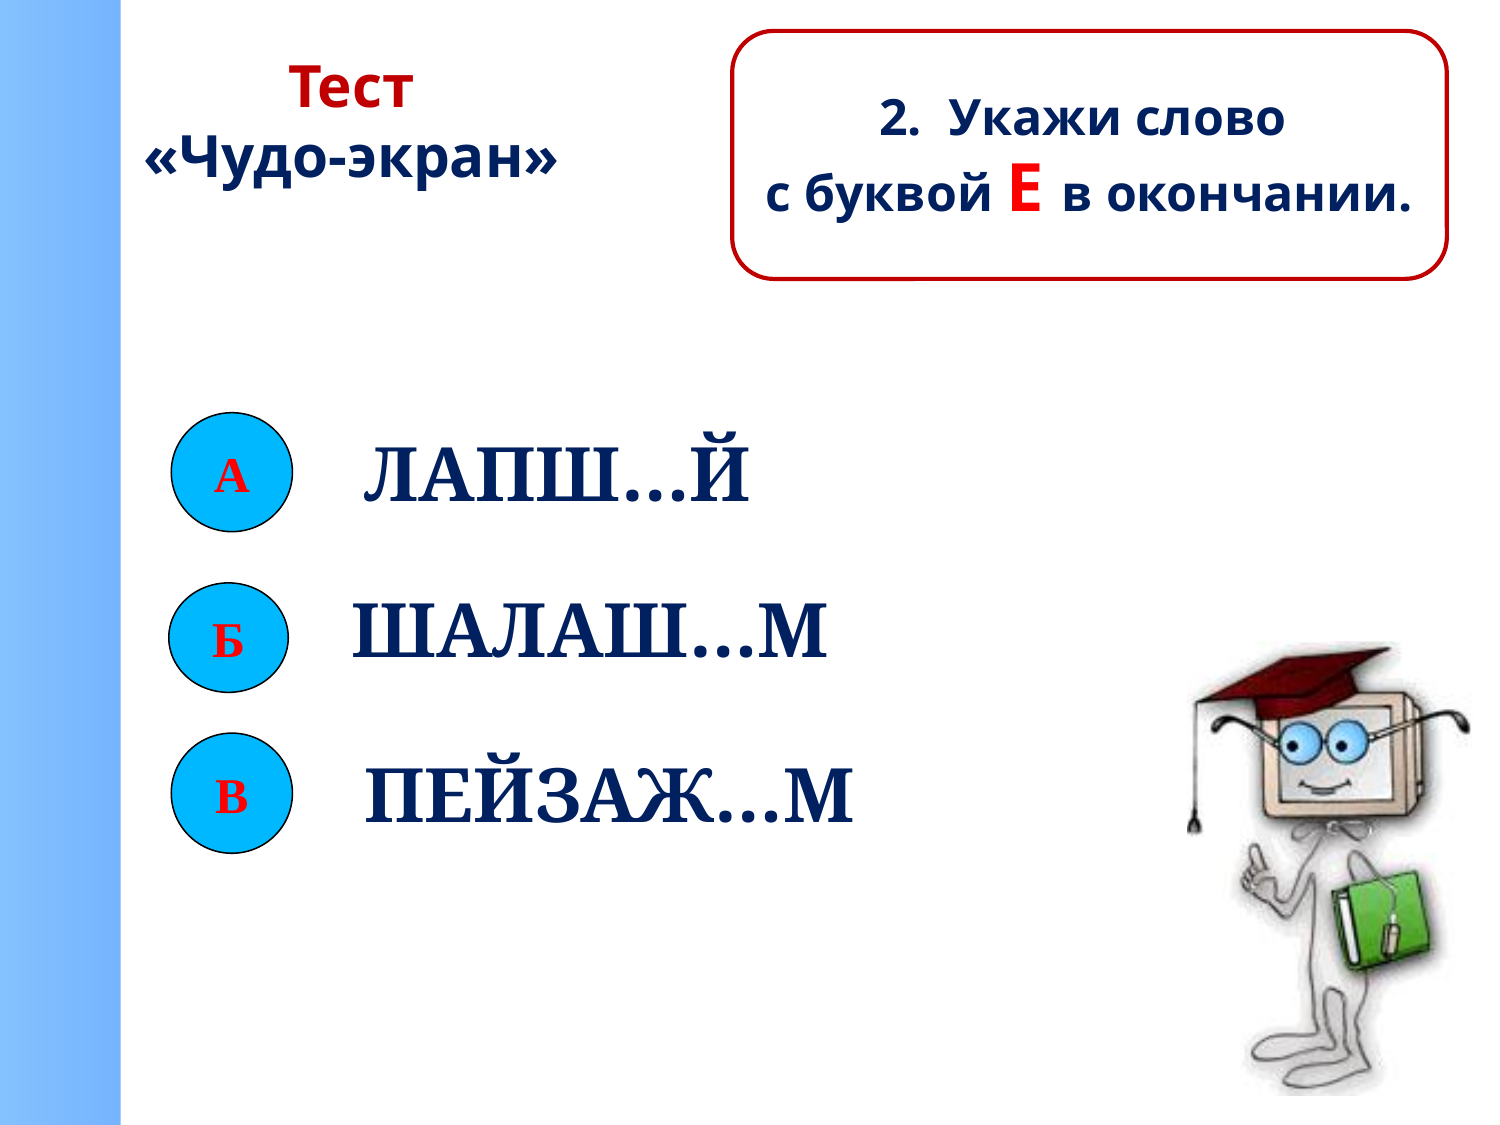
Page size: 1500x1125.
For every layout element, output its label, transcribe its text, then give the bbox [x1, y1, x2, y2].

text_box А [171, 412, 293, 532]
text_box Тест «Чудо-экран» [76, 19, 627, 220]
text_box Б [168, 582, 289, 693]
text_box ЛАПШ…Й [349, 419, 811, 524]
text_box 2. Укажи слово с буквой Е в окончании. [730, 28, 1449, 282]
text_box В [171, 733, 293, 854]
text_box [119, 0, 1500, 1125]
text_box ШАЛАШ…М [336, 575, 939, 681]
picture [1186, 641, 1475, 1096]
text_box ПЕЙЗАЖ…М [349, 740, 1000, 845]
